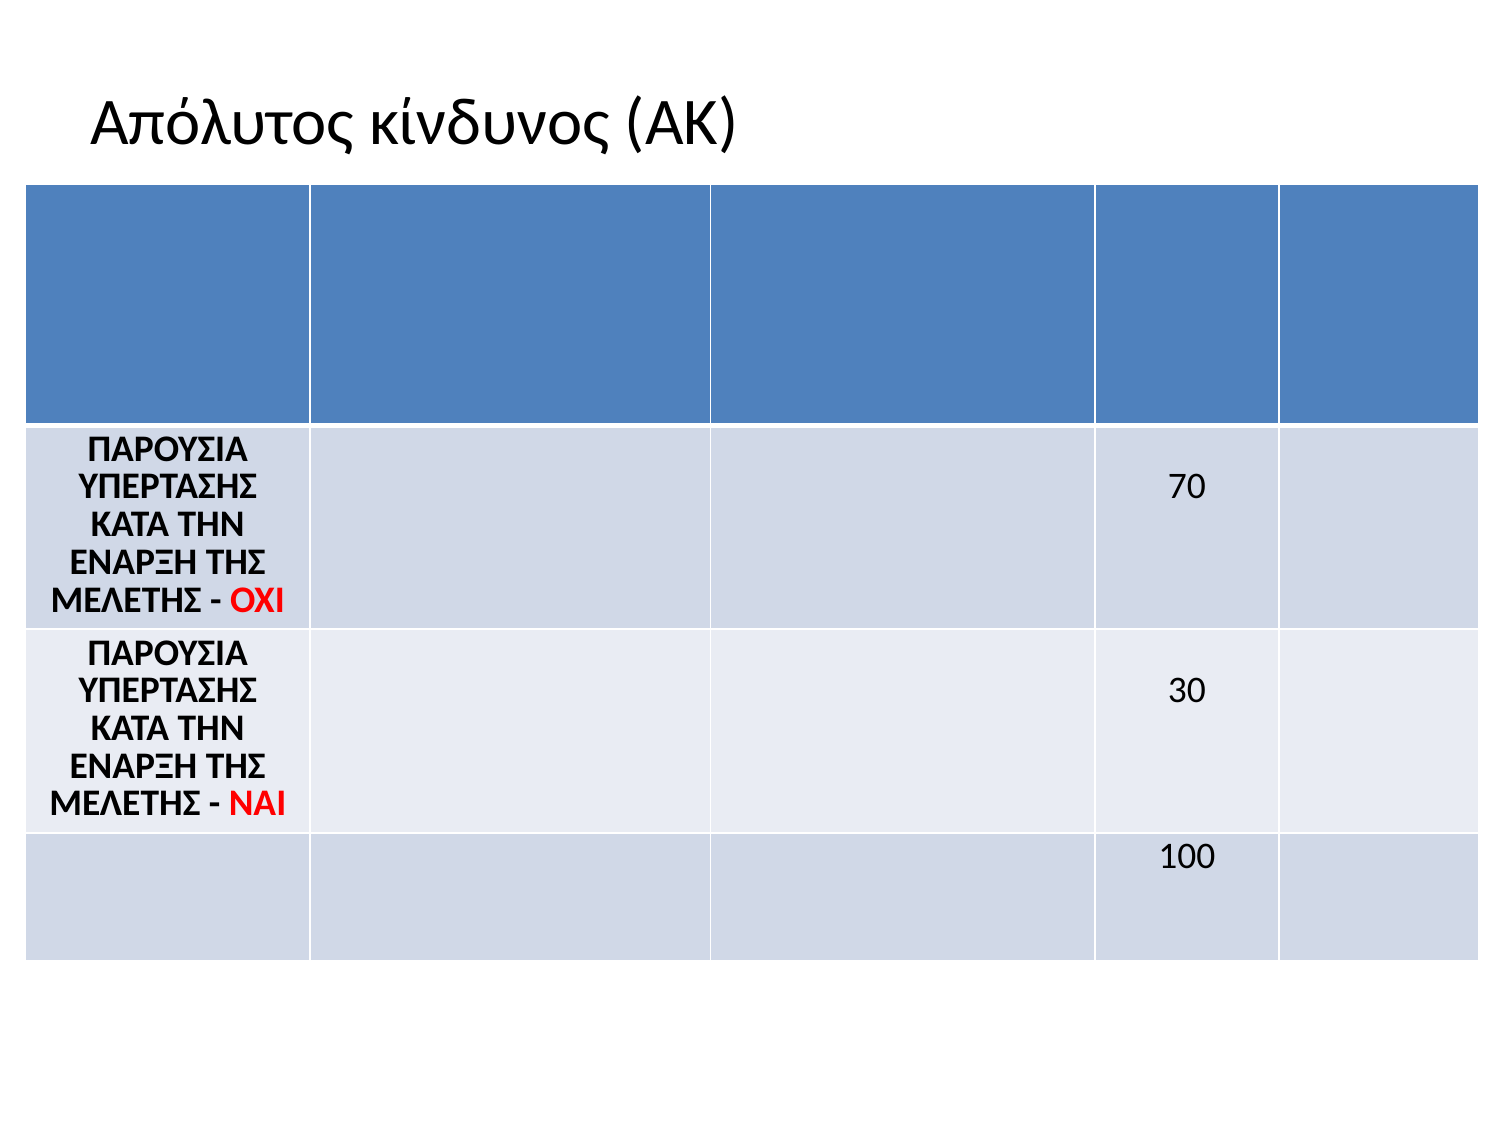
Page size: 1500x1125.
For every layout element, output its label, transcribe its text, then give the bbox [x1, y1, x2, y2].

table_header [1280, 185, 1478, 423]
table_cell ΠΑΡΟΥΣΙΑ ΥΠΕΡΤΑΣΗΣ ΚΑΤΑ ΤΗΝ ΕΝΑΡΞΗ ΤΗΣ ΜΕΛΕΤΗΣ - ΝΑΙ [26, 630, 309, 832]
table_cell [711, 630, 1094, 832]
table_header [1096, 185, 1278, 423]
table_cell [311, 428, 710, 628]
table_header [711, 185, 1094, 423]
table_cell 70 [1096, 428, 1278, 628]
table_cell ΠΑΡΟΥΣΙΑ ΥΠΕΡΤΑΣΗΣ ΚΑΤΑ ΤΗΝ ΕΝΑΡΞΗ ΤΗΣ ΜΕΛΕΤΗΣ - ΟΧΙ [26, 428, 309, 628]
table_cell [311, 834, 710, 960]
table_cell [711, 834, 1094, 960]
table_cell [311, 630, 710, 832]
table_cell [1280, 630, 1478, 832]
table_header [26, 185, 309, 423]
table_cell [26, 834, 309, 960]
list Απόλυτος κίνδυνος (ΑΚ) [75, 70, 1425, 183]
table_cell 30 [1096, 630, 1278, 832]
table_cell [1280, 428, 1478, 628]
table_cell [711, 428, 1094, 628]
table_header [311, 185, 710, 423]
table_cell 100 [1096, 834, 1278, 960]
table_cell [1280, 834, 1478, 960]
